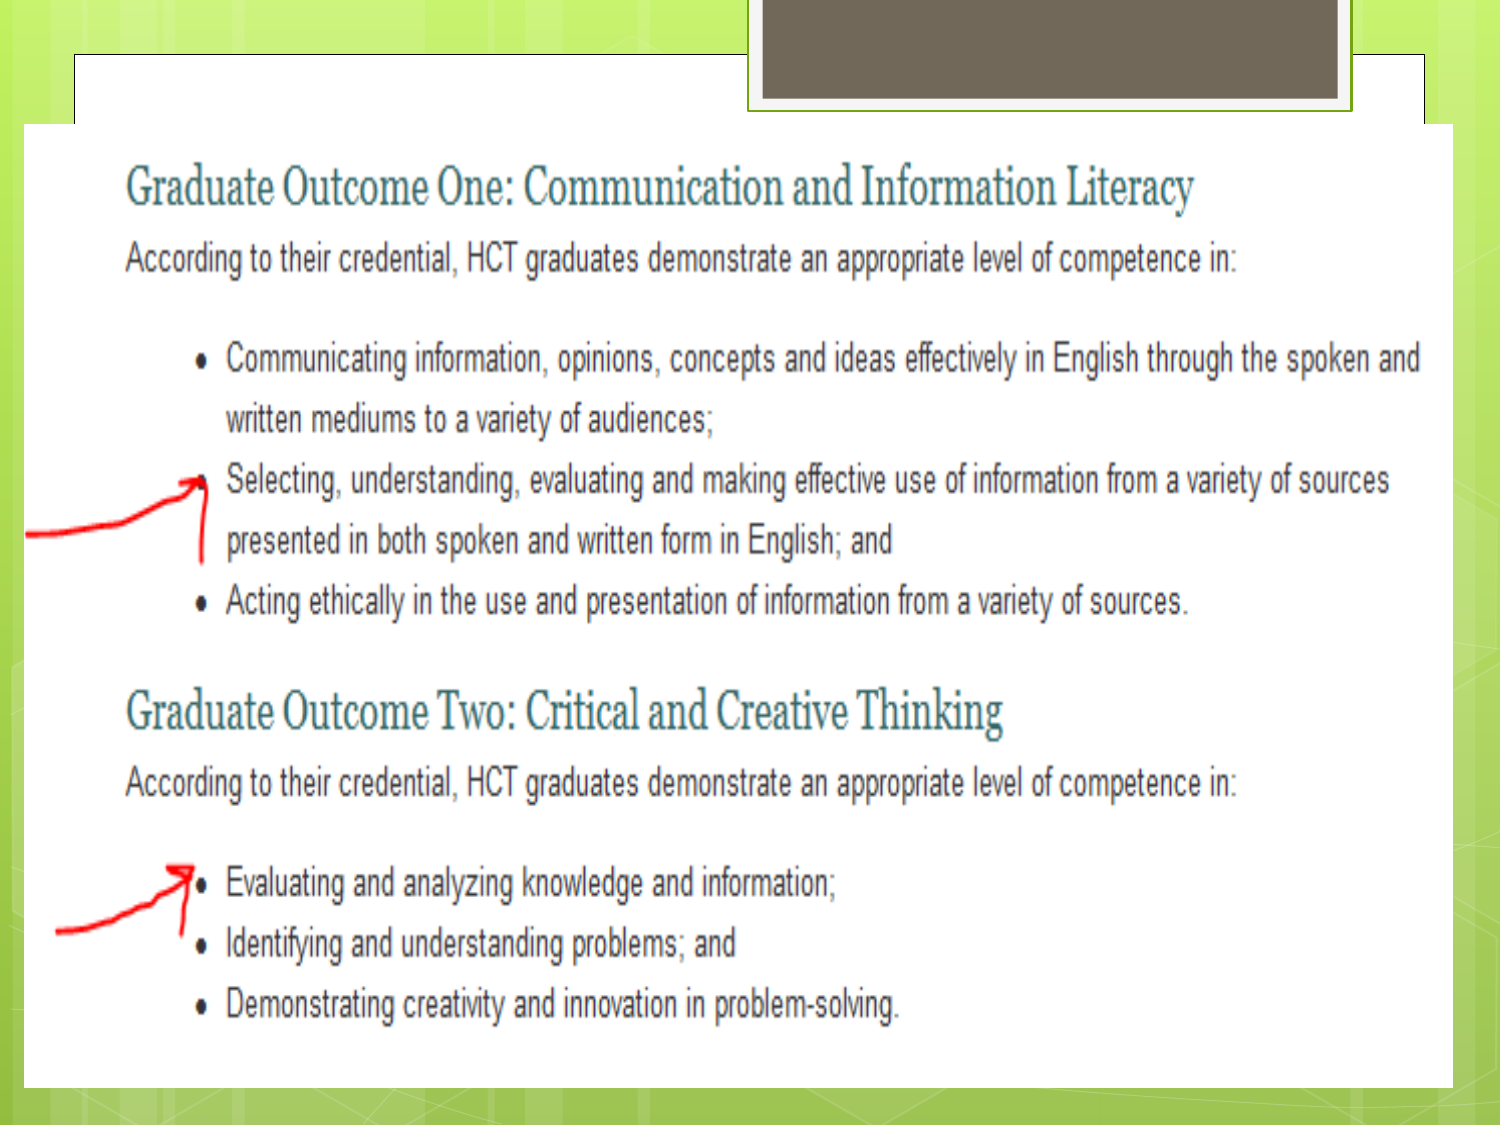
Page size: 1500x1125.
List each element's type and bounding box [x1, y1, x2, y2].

picture [24, 124, 1453, 1088]
